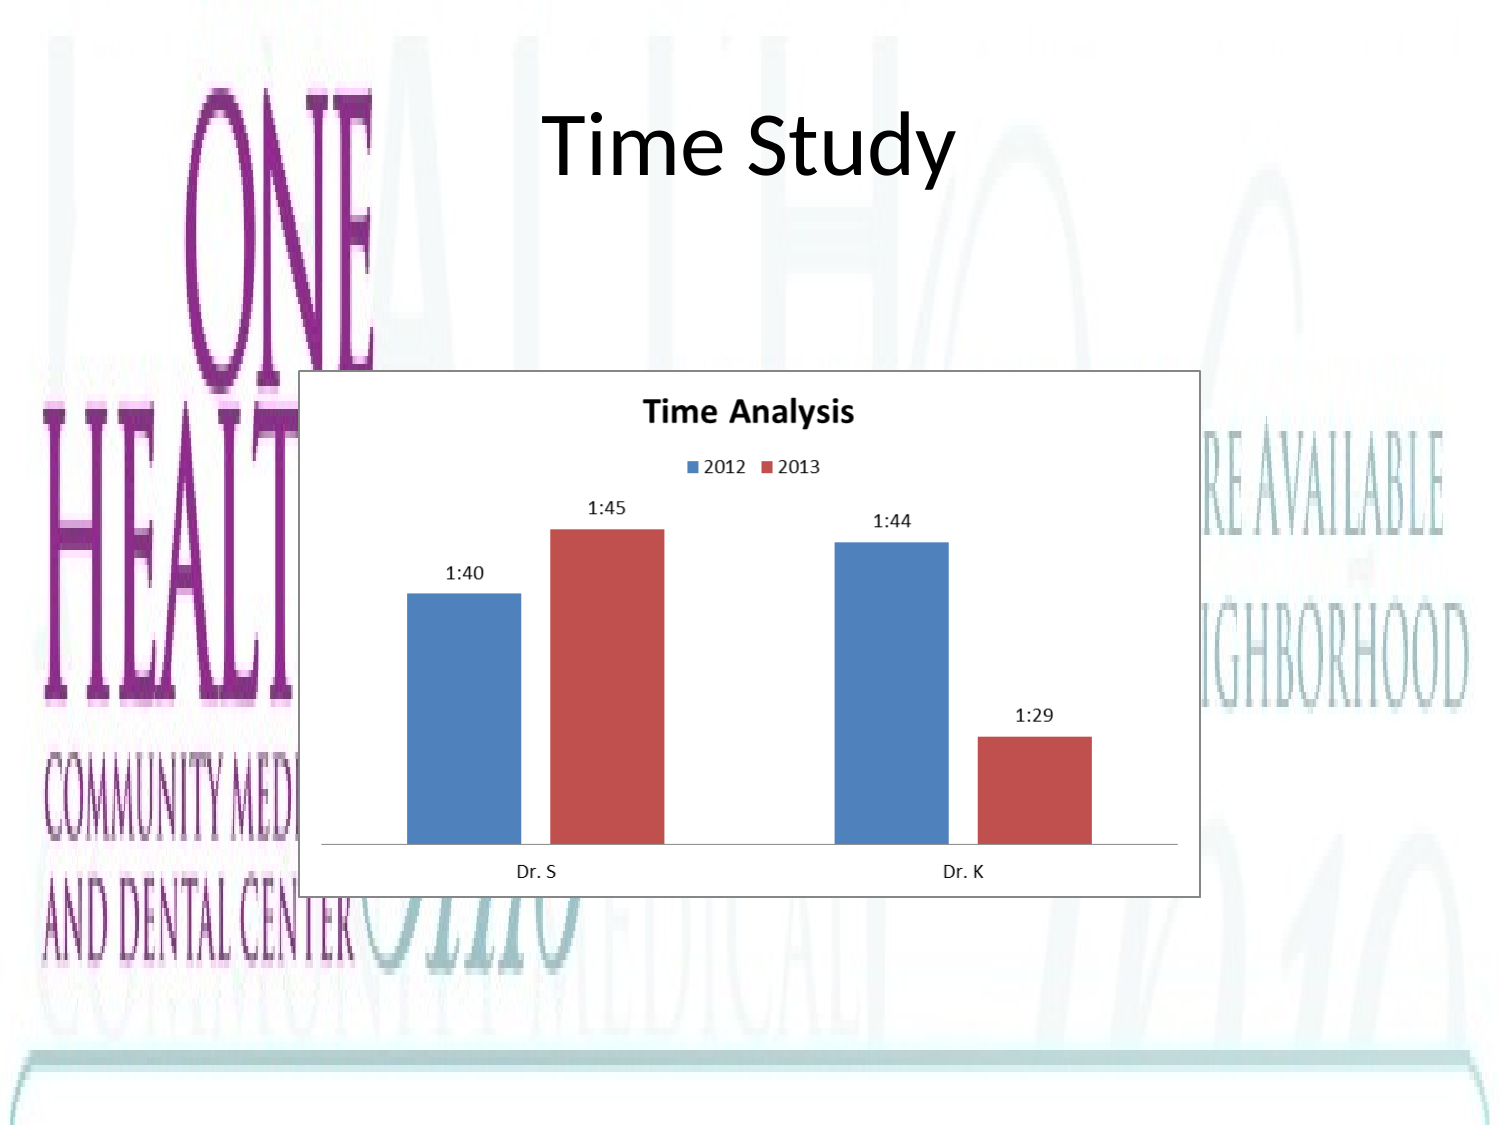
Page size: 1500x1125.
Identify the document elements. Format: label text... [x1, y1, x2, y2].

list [298, 369, 1202, 898]
title Time Study [75, 45, 1425, 233]
picture [0, 0, 1500, 1125]
